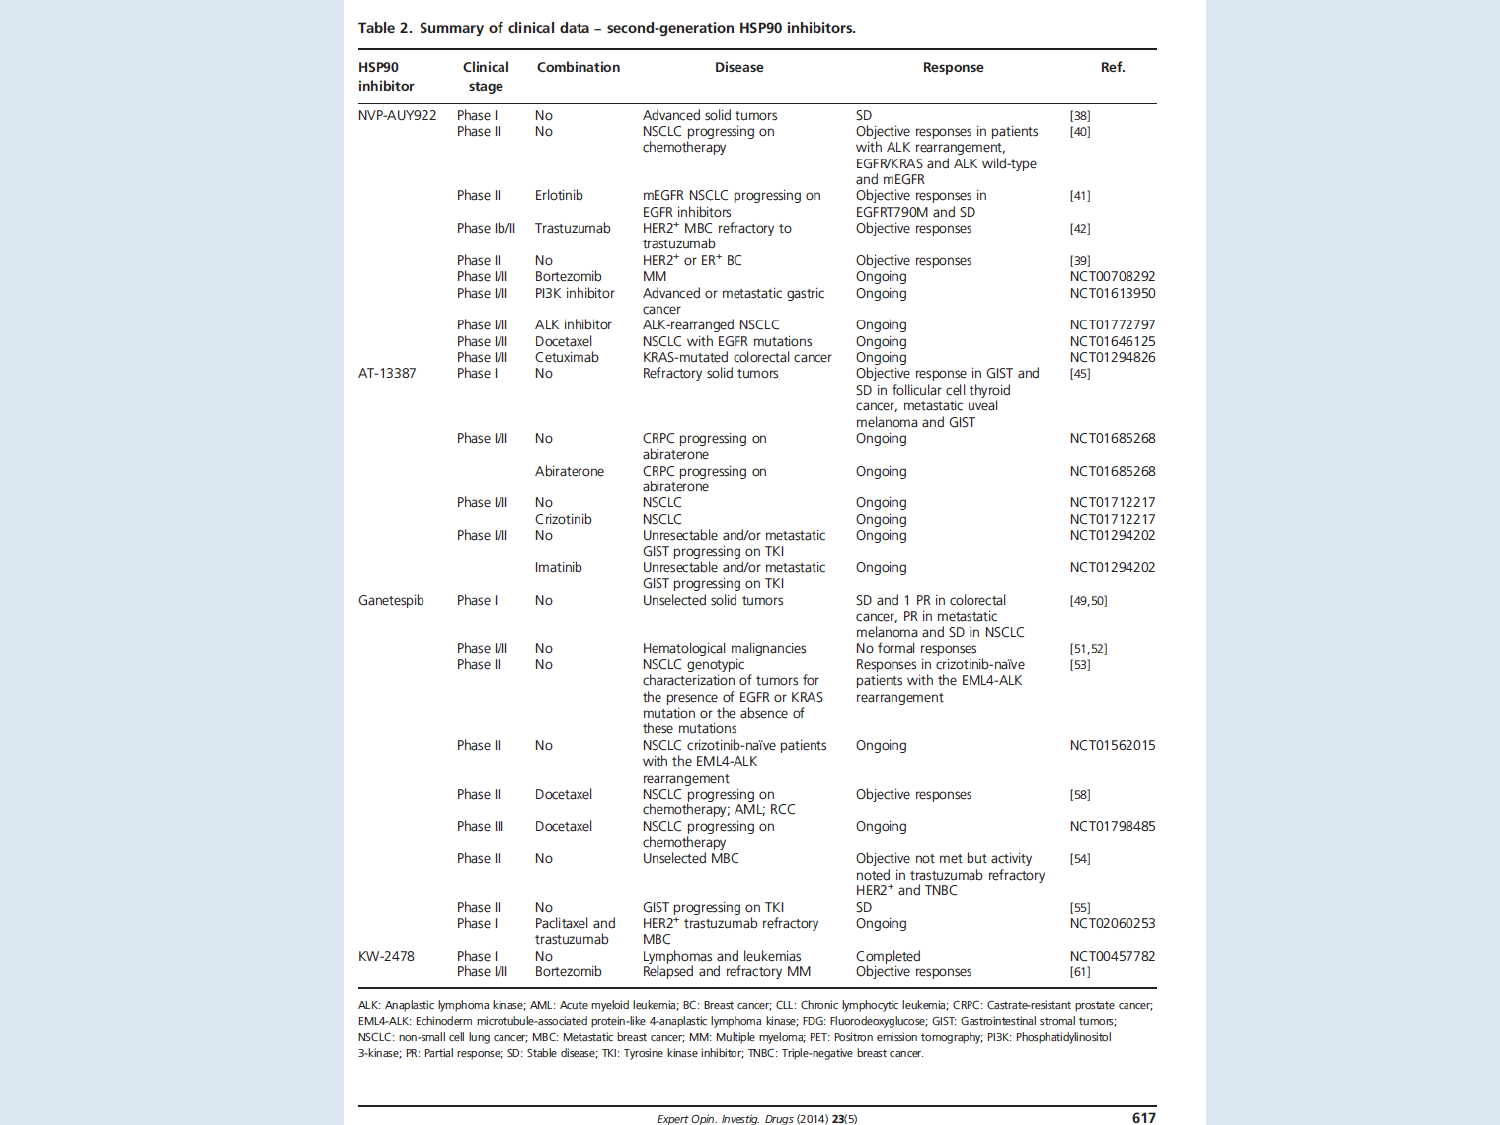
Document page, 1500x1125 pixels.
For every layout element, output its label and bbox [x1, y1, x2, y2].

picture [343, 0, 1206, 1125]
